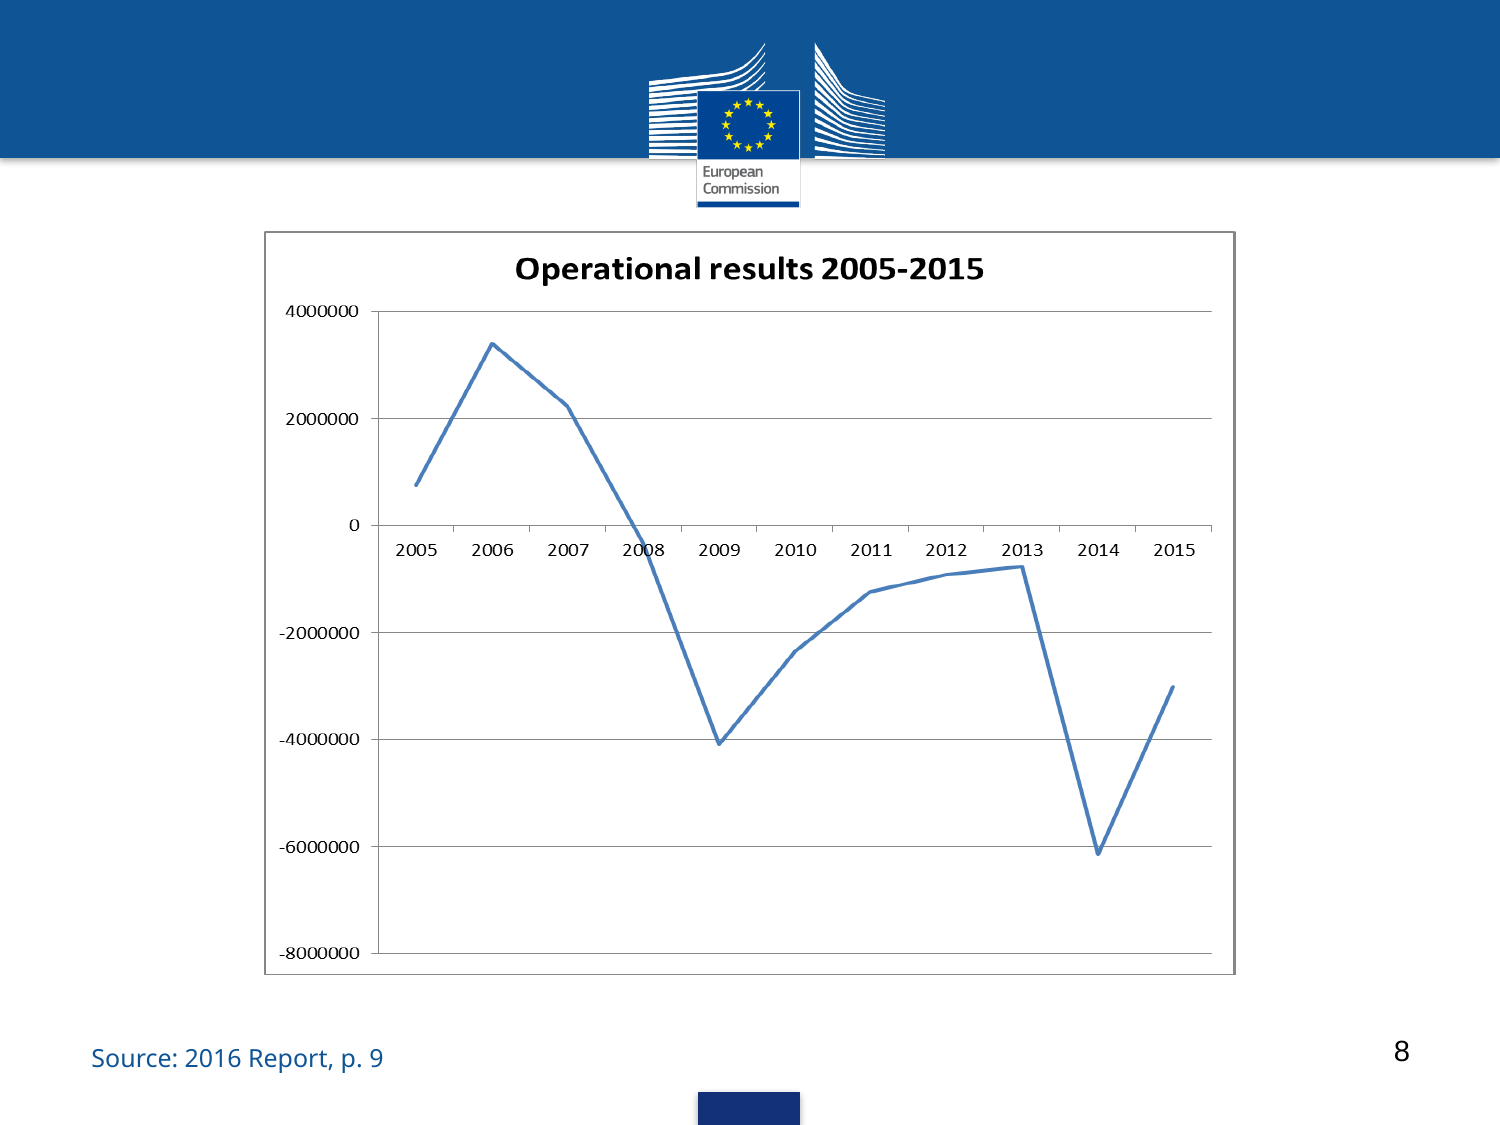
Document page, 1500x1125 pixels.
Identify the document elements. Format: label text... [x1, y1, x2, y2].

text_box Source: 2016 Report, p. 9 [76, 1034, 526, 1080]
picture [264, 231, 1236, 975]
picture [649, 42, 885, 208]
slide_number 8 [1074, 1024, 1425, 1103]
